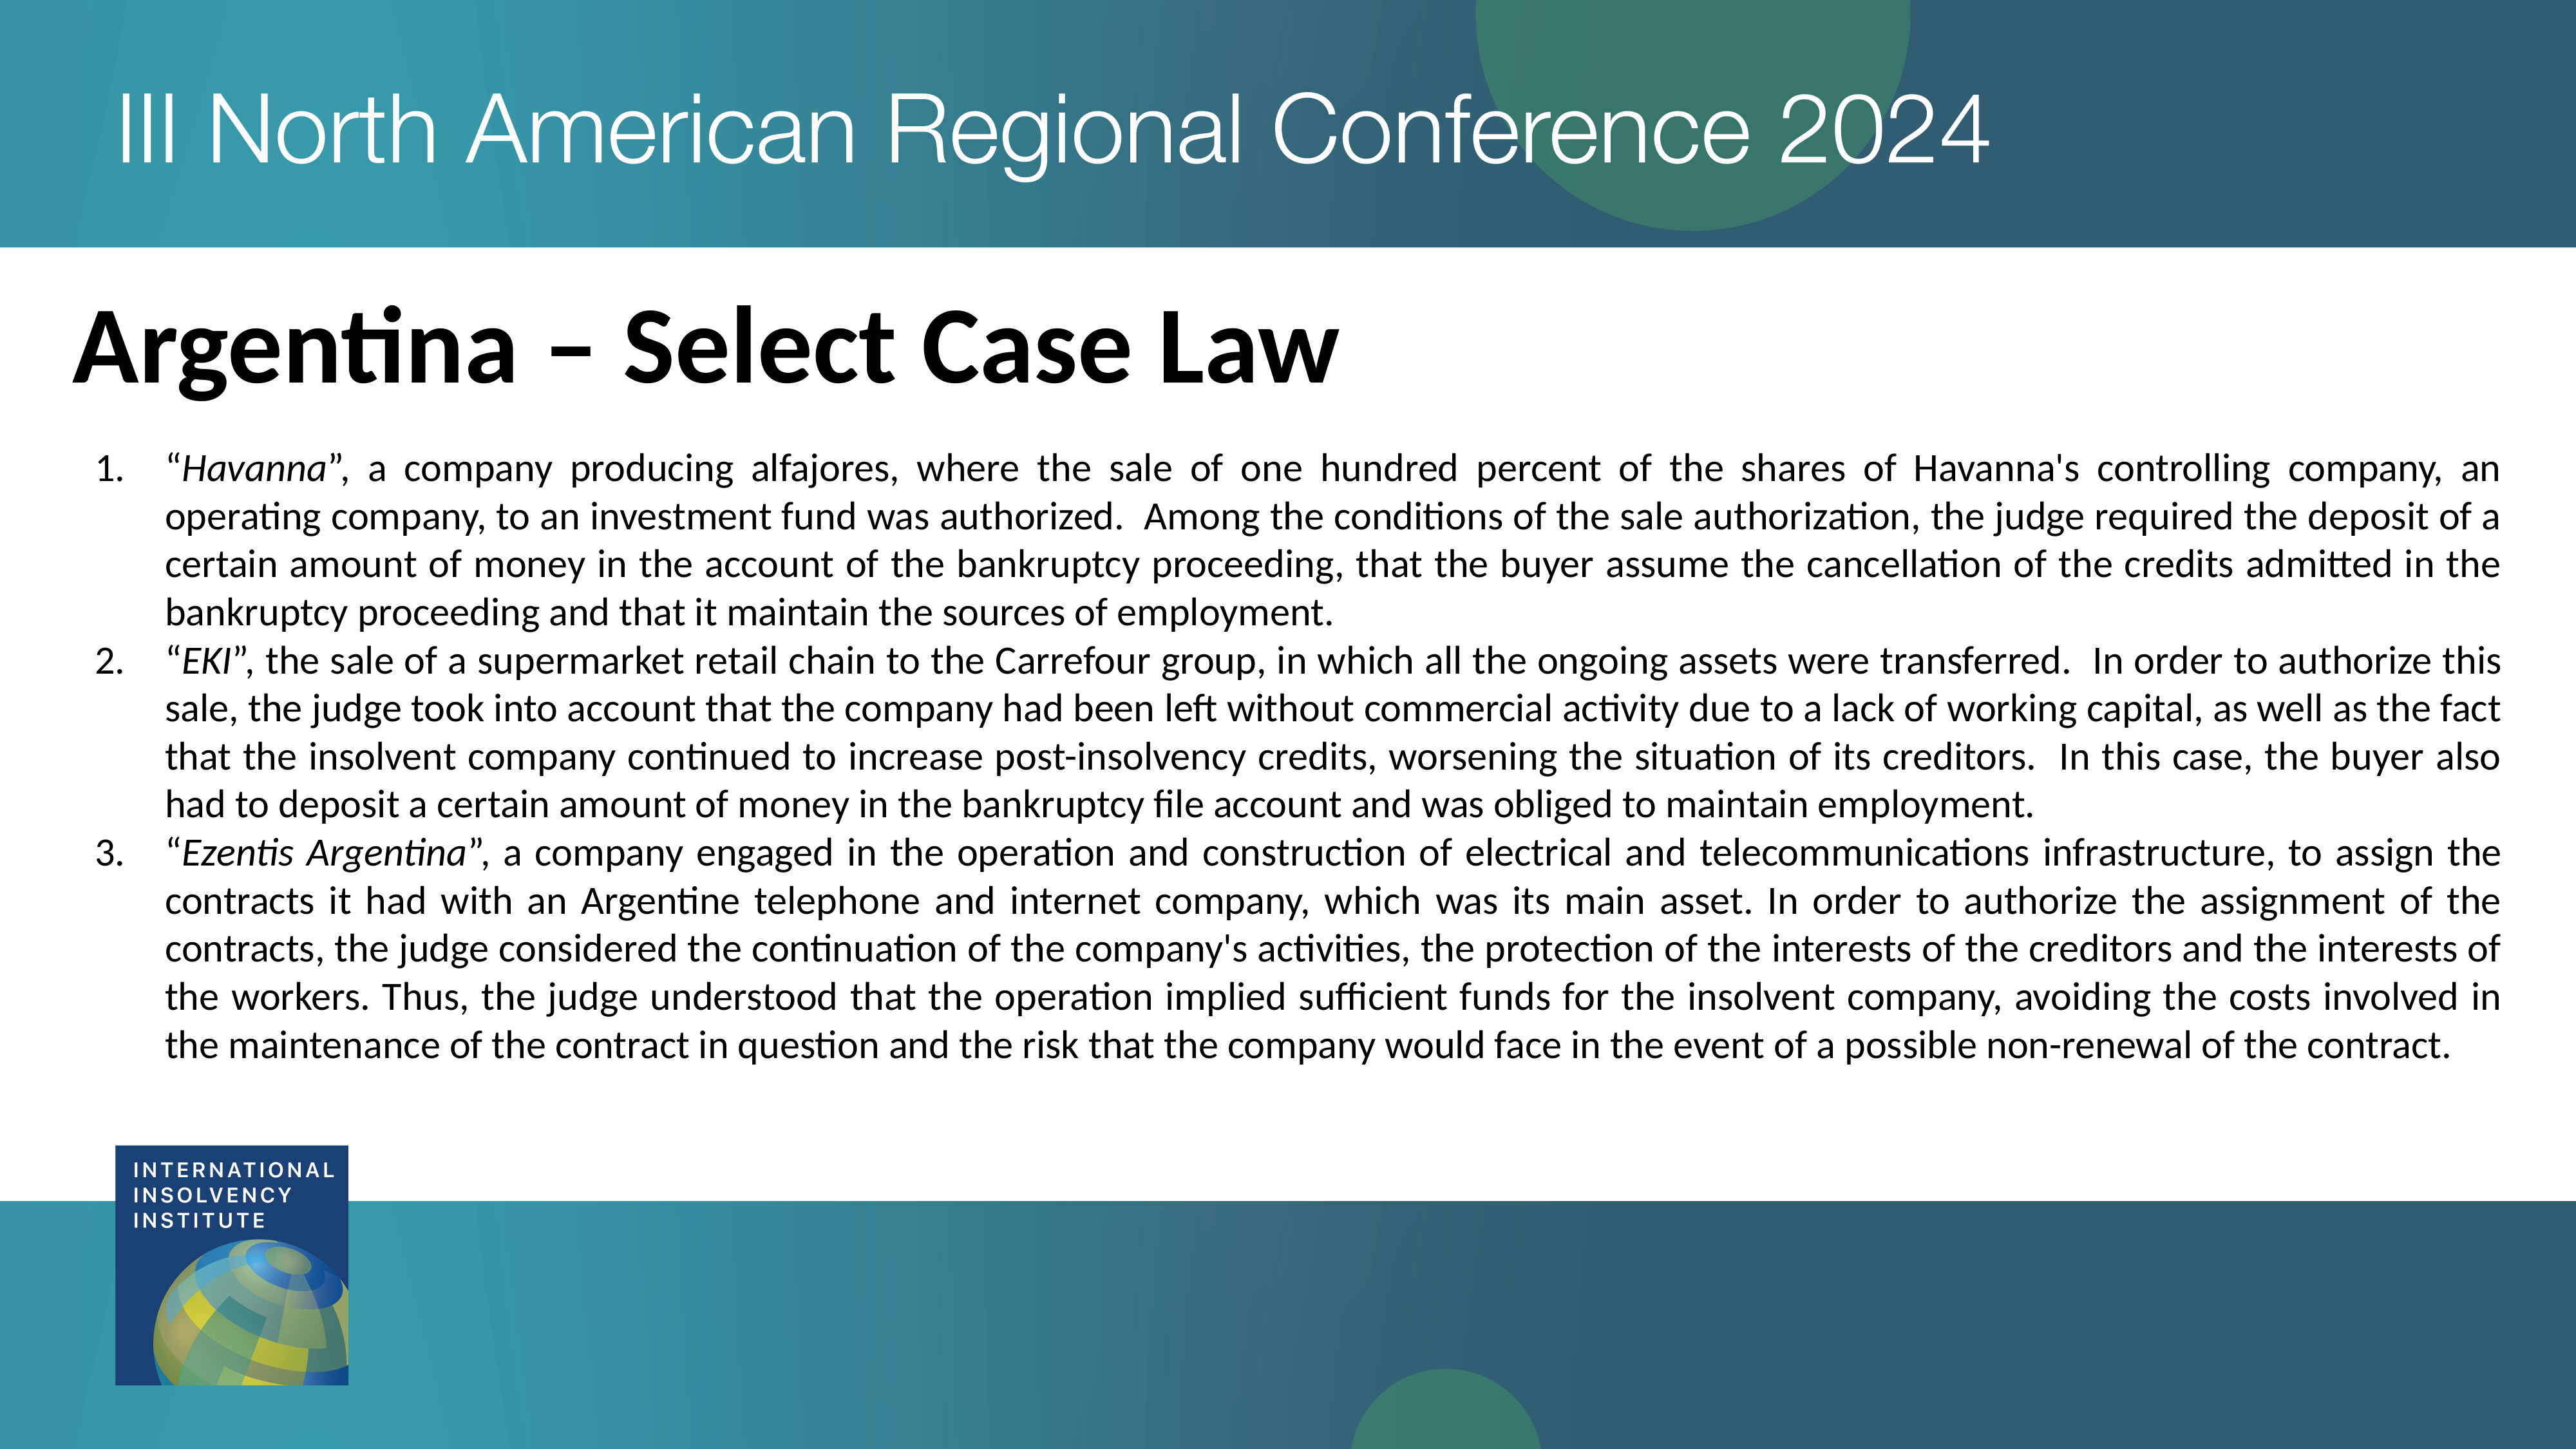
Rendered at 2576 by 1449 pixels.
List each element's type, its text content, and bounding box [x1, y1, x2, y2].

text_box Argentina – Select Case Law [62, 246, 2514, 432]
text_box “Havanna”, a company producing alfajores, where the sale of one hundred percent of the shares of Havanna's controlling company, an operating company, to an investment fund was authorized. Among the conditions of the sale authorization, the judge required the deposit of a certain amount of money in the account of the bankruptcy proceeding, that the buyer assume the cancellation of the credits admitted in the bankruptcy proceeding and that it maintain the sources of employment. “EKI”, the sale of a supermarket retail chain to the Carrefour group, in which all the ongoing assets were transferred. In order to authorize this sale, the judge took into account that the company had been left without commercial activity due to a lack of working capital, as well as the fact that the insolvent company continued to increase post-insolvency credits, worsening the situation of its creditors. In this case, the buyer also had to deposit a certain amount of money in the bankruptcy file account and was obliged to maintain employment. “Ezentis Argentina”, a company engaged in the operation and construction of electrical and telecommunications infrastructure, to assign the contracts it had with an Argentine telephone and internet company, which was its main asset. In order to authorize the assignment of the contracts, the judge considered the continuation of the company's activities, the protection of the interests of the creditors and the interests of the workers. Thus, the judge understood that the operation implied sufficient funds for the insolvent company, avoiding the costs involved in the maintenance of the contract in question and the risk that the company would face in the event of a possible non-renewal of the contract. [85, 432, 2514, 1106]
